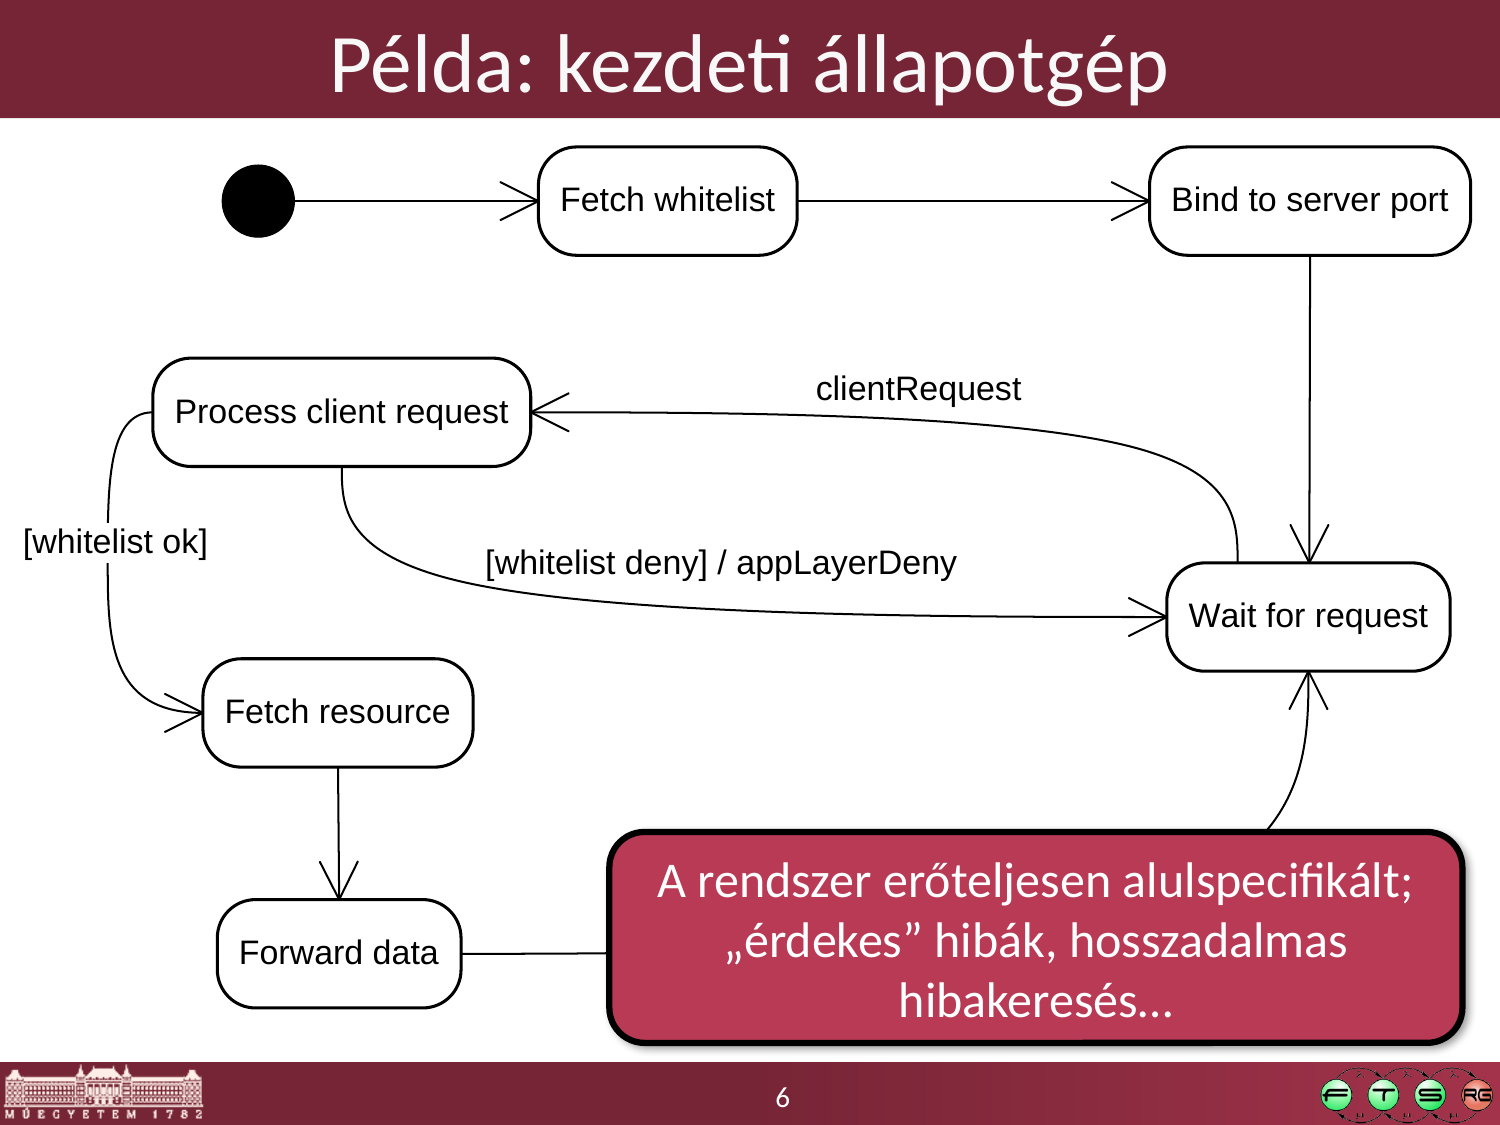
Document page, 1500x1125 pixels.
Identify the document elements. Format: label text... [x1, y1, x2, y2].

text_box A rendszer erőteljesen alulspecifikált; „érdekes” hibák, hosszadalmas hibakeresés… [611, 1024, 1461, 1046]
picture [0, 1063, 209, 1123]
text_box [17, 140, 1478, 1015]
title Példa: kezdeti állapotgép [0, 0, 1500, 119]
picture [1318, 1065, 1494, 1125]
